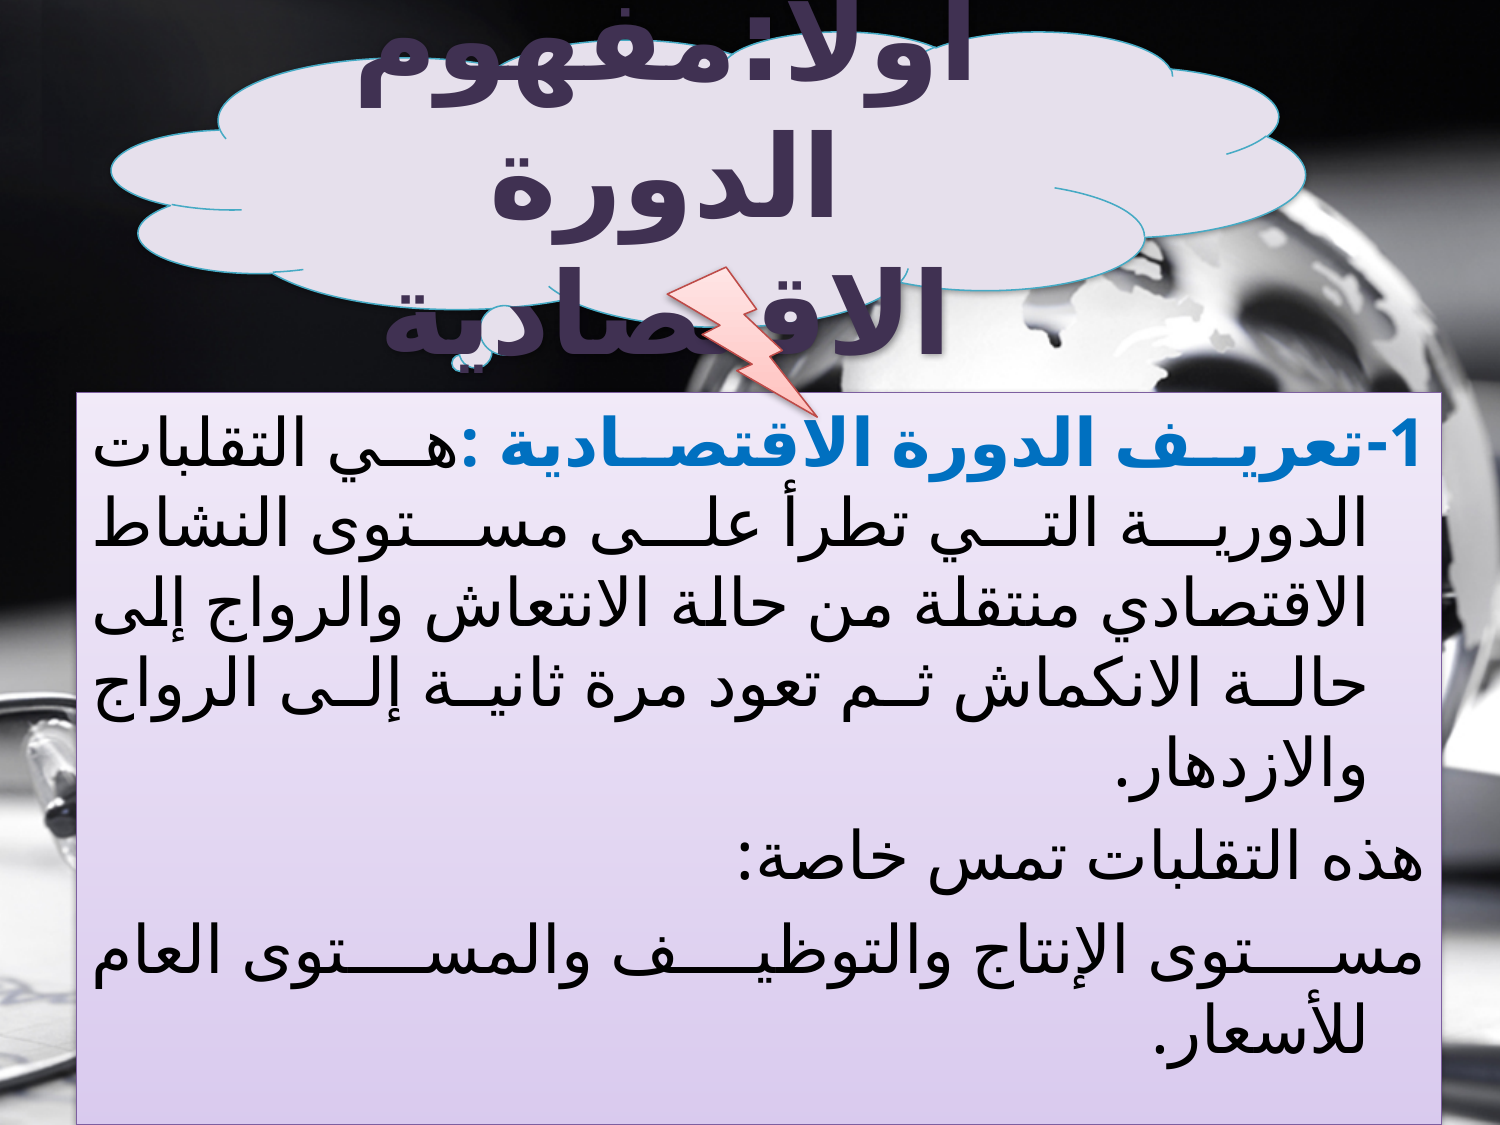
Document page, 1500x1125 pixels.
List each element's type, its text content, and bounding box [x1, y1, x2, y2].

picture [0, 0, 1500, 1125]
text_box أولا:مفهوم الدورة الاقتصادية [110, 31, 1307, 373]
list 1-تعريف الدورة الاقتصادية :هي التقلبات الدورية التي تطرأ على مستوى النشاط الاقتصادي منتقلة من حالة الانتعاش والرواج إلى حالة الانكماش ثم تعود مرة ثانية إلى الرواج والازدهار. هذه التقلبات تمس خاصة: مستوى الإنتاج والتوظيف والمستوى العام للأسعار. [76, 392, 1442, 1125]
text_box [666, 266, 818, 418]
